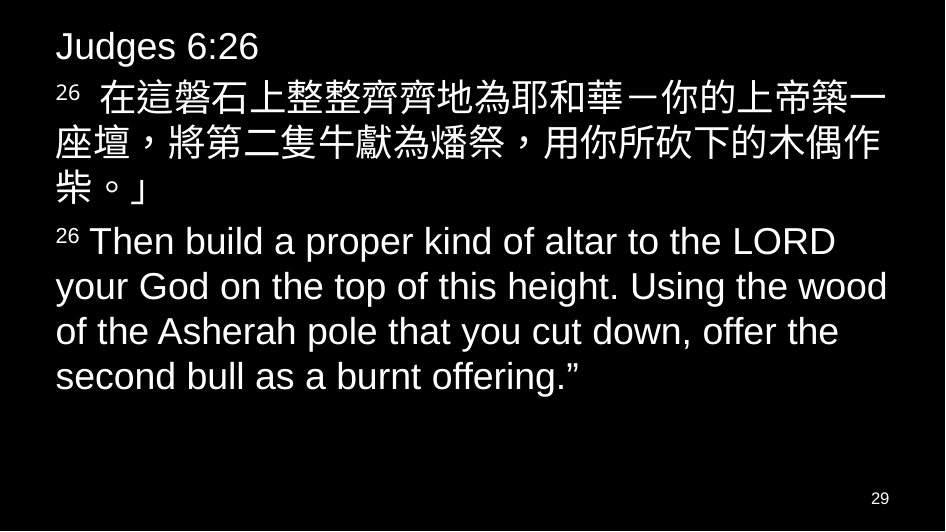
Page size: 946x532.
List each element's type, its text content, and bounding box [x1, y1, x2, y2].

list Judges 6:26 26 在這磐石上整整齊齊地為耶和華－你的上帝築一座壇，將第二隻牛獻為燔祭，用你所砍下的木偶作柴。」 26 Then build a proper kind of altar to the Lord your God on the top of this height. Using the wood of the Asherah pole that you cut down, offer the second bull as a burnt offering.” [46, 17, 899, 475]
slide_number 29 [677, 483, 899, 522]
